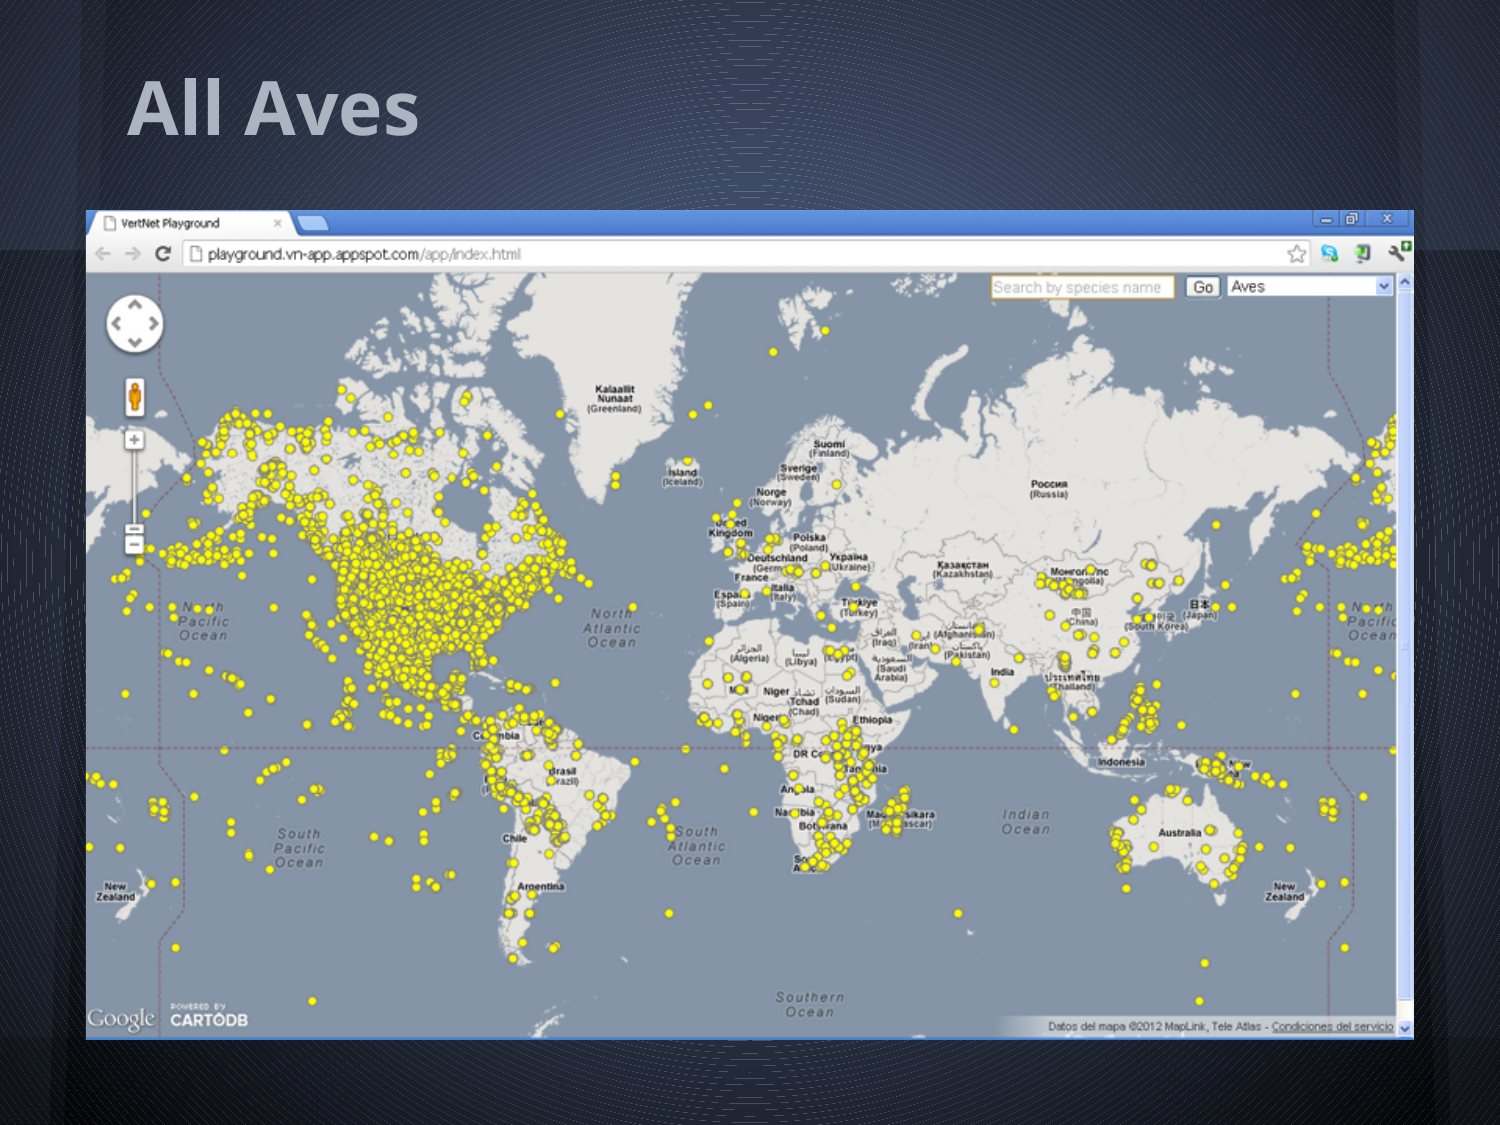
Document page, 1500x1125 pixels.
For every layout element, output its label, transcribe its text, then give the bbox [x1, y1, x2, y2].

text_box [85, 210, 1414, 1040]
title All Aves [75, 45, 1425, 263]
